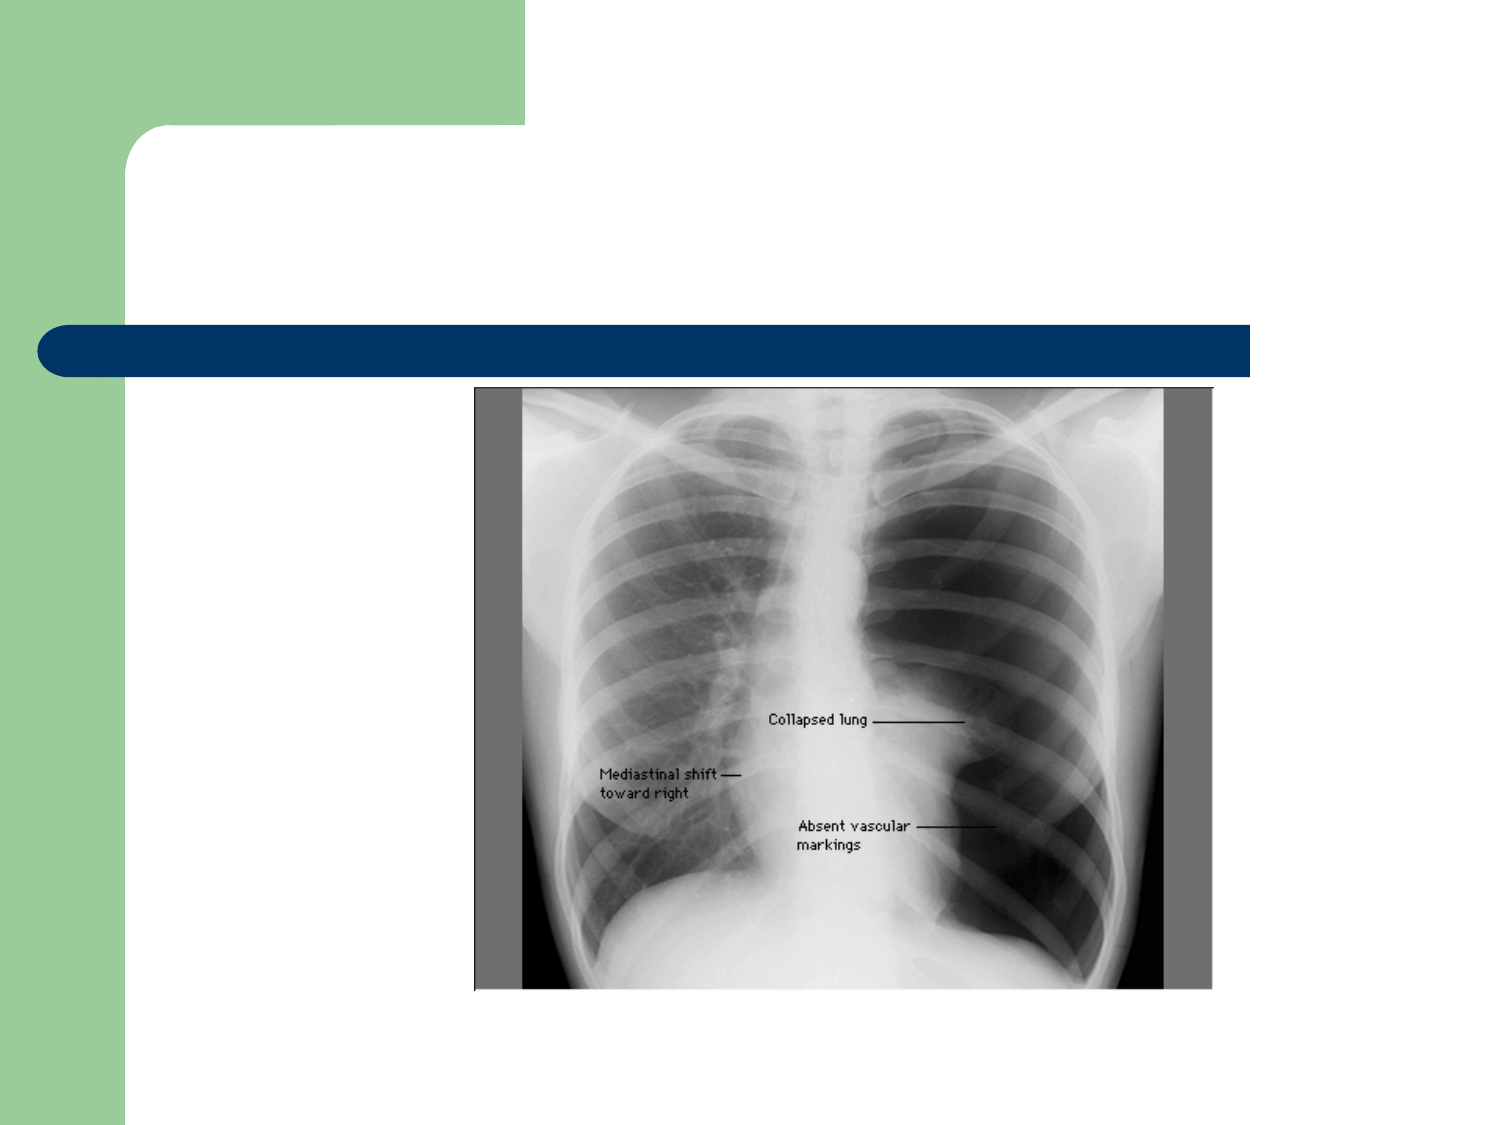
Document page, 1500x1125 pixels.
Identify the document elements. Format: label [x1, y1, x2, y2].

picture [474, 387, 1215, 991]
